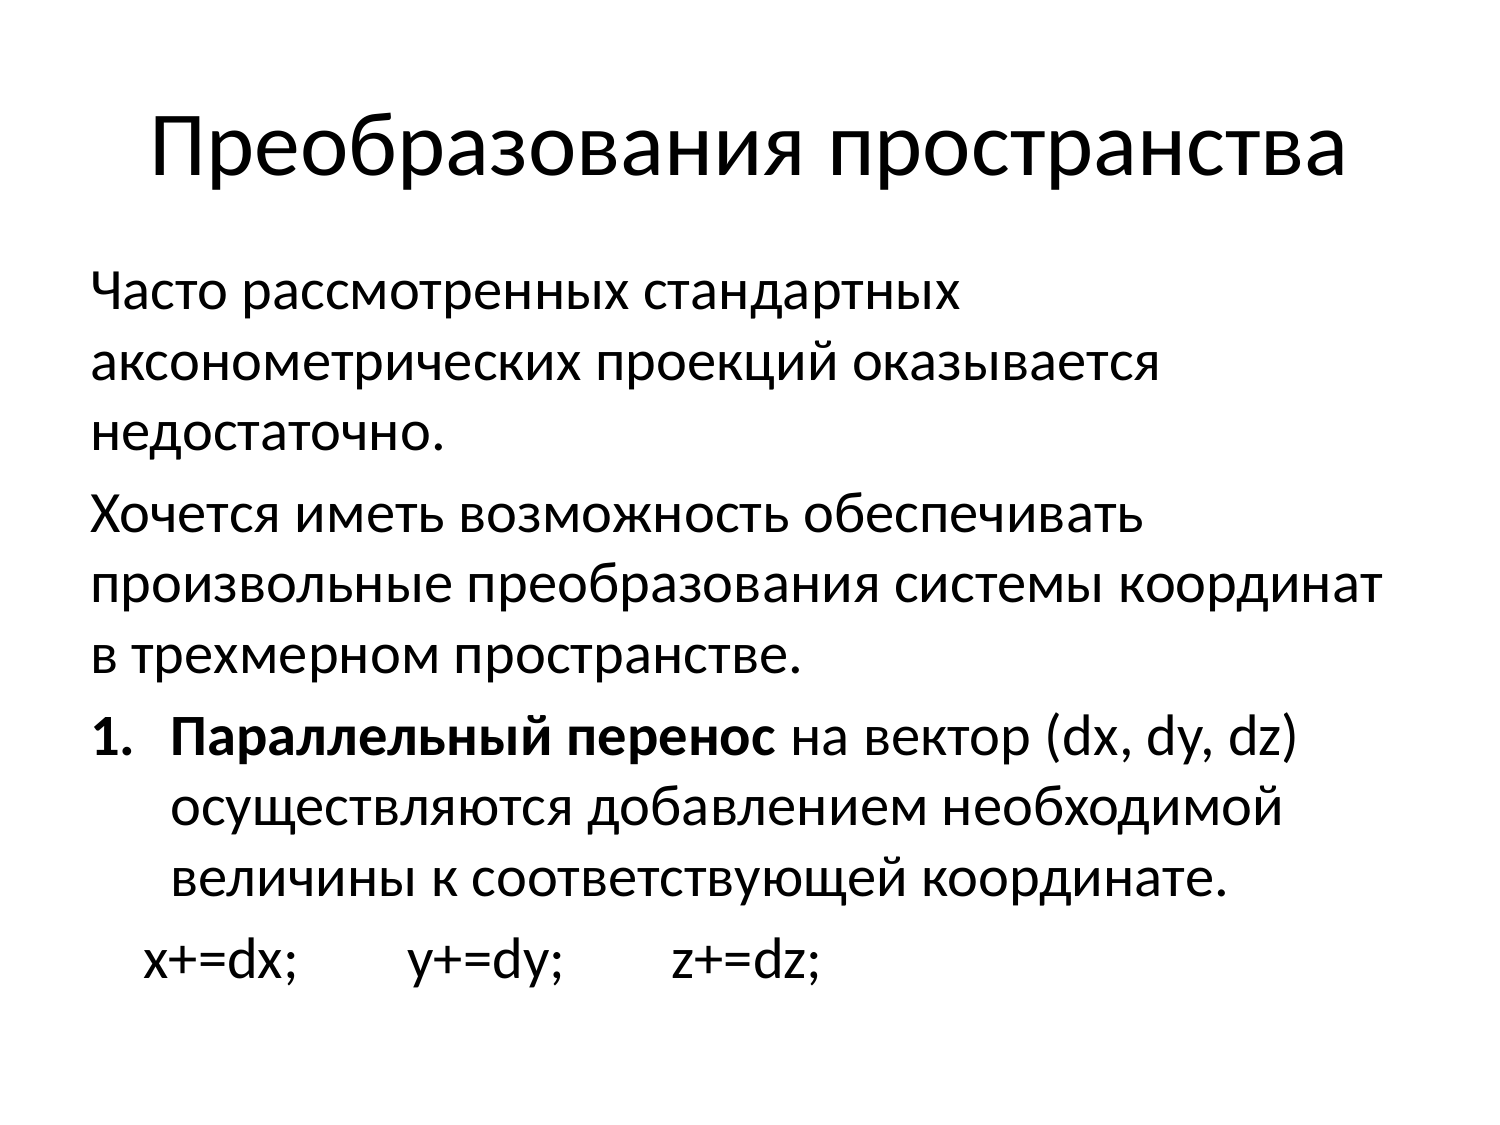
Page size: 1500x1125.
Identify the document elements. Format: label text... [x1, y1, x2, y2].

title Преобразования пространства [75, 45, 1425, 233]
list Часто рассмотренных стандартных аксонометрических проекций оказывается недостаточно. Хочется иметь возможность обеспечивать произвольные преобразования системы координат в трехмерном пространстве. Параллельный перенос на вектор (dx, dy, dz) осуществляются добавлением необходимой величины к соответствующей координате. x+=dx; y+=dy; z+=dz; [75, 243, 1425, 1005]
